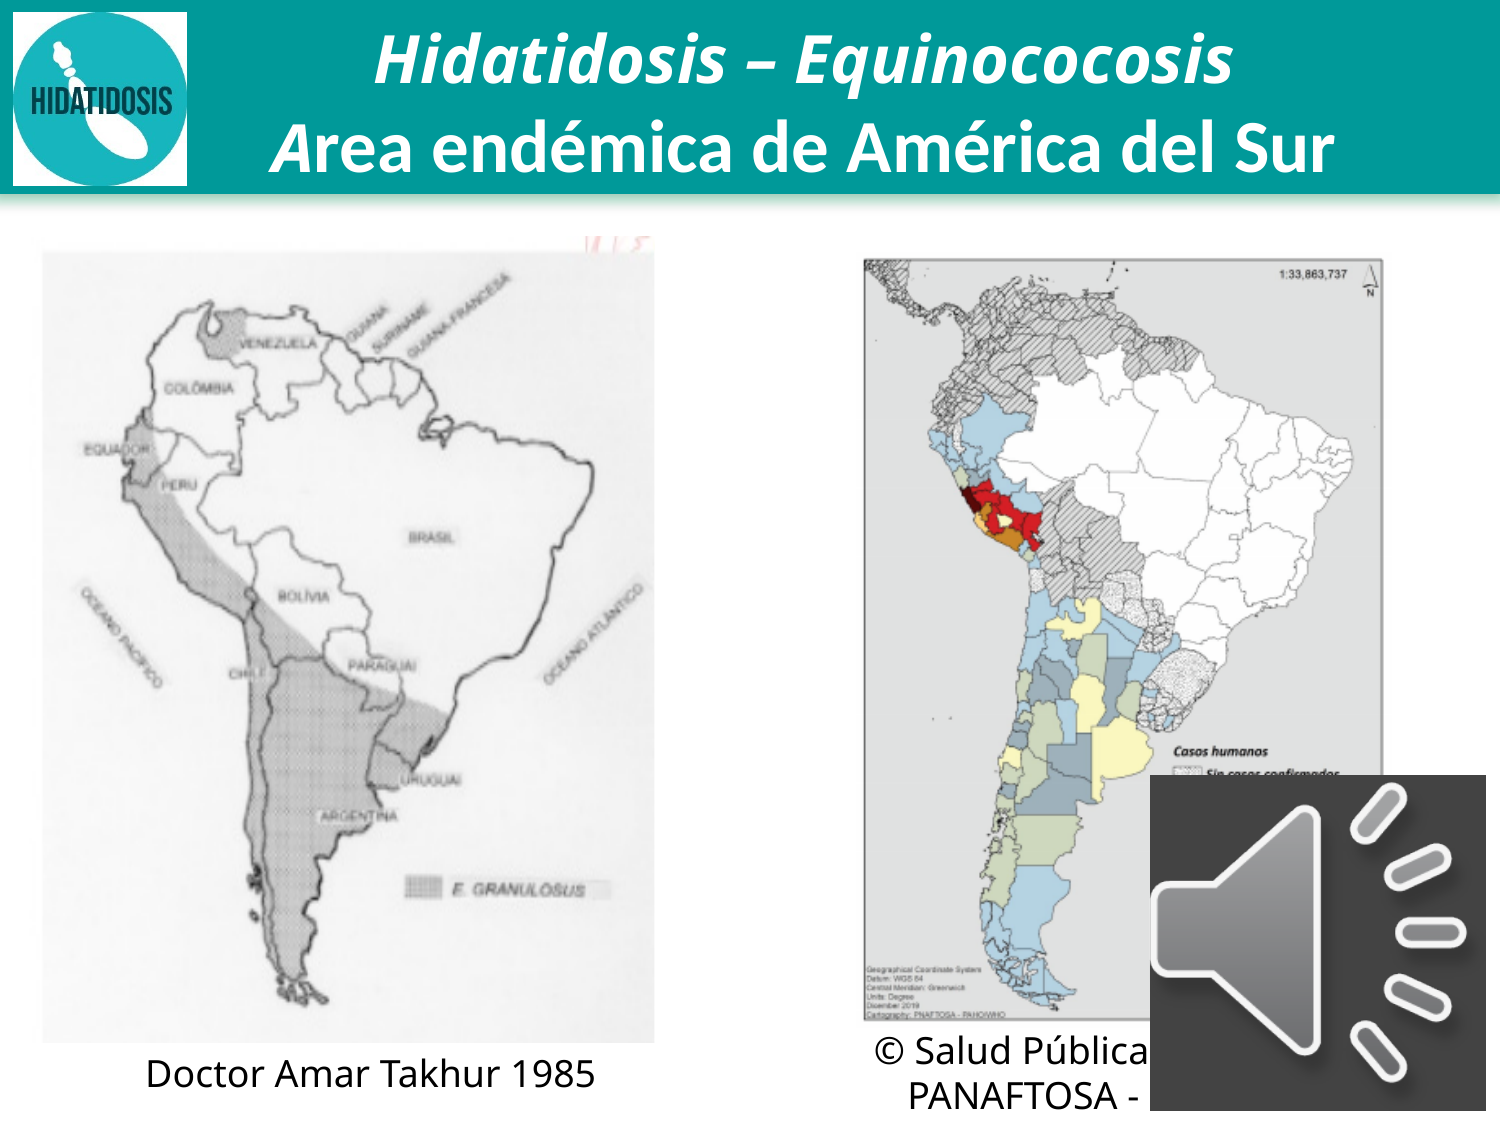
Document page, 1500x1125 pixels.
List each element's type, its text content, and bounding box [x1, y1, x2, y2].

text_box © Salud Pública Veterinaria - PANAFTOSA - OPS/OMS - 2019 [853, 1019, 1395, 1125]
text_box Doctor Amar Takhur 1985 [87, 1044, 655, 1103]
text_box Hidatidosis – Equinococosis Area endémica de América del Sur [109, 9, 1500, 195]
text_box [0, 0, 1500, 193]
picture [855, 251, 1487, 1112]
picture [0, 236, 655, 1044]
picture [12, 12, 187, 187]
